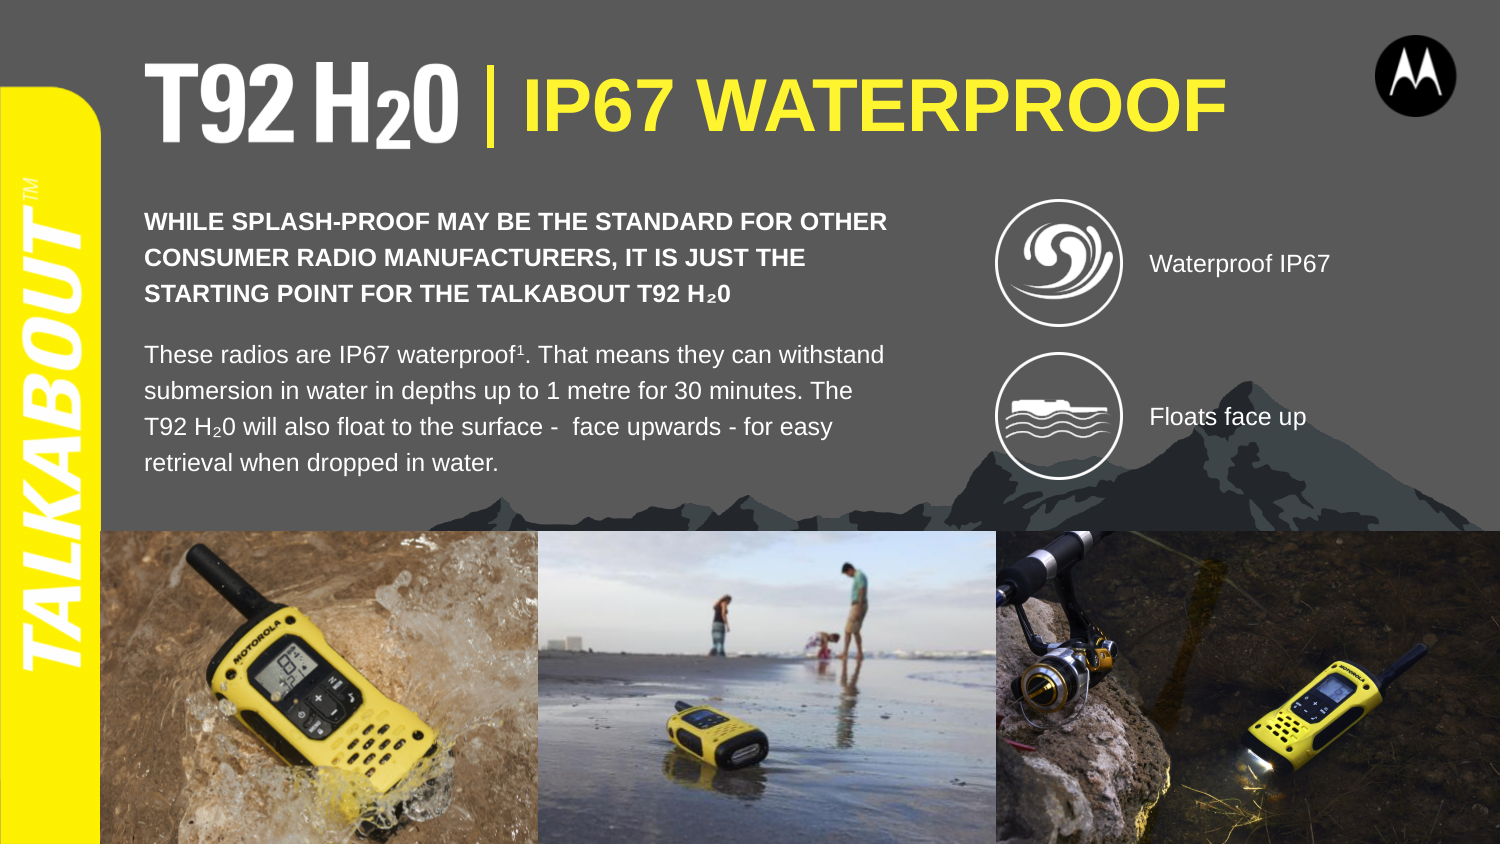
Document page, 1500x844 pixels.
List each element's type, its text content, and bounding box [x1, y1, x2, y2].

picture [1, 87, 1500, 844]
picture [1375, 35, 1481, 117]
text_box WHILE SPLASH-PROOF MAY BE THE STANDARD FOR OTHER CONSUMER RADIO MANUFACTURERS, IT IS JUST THE STARTING POINT FOR THE TALKABOUT T92 H₂0 These radios are IP67 waterproof1. That means they can withstand submersion in water in depths up to 1 metre for 30 minutes. The T92 H₂0 will also float to the surface - face upwards - for easy retrieval when dropped in water. [144, 199, 923, 529]
text_box IP67 WATERPROOF [507, 58, 1374, 146]
picture [143, 62, 463, 151]
text_box Waterproof IP67 [1134, 232, 1469, 294]
picture [994, 199, 1123, 327]
text_box Floats face up [1134, 385, 1458, 448]
